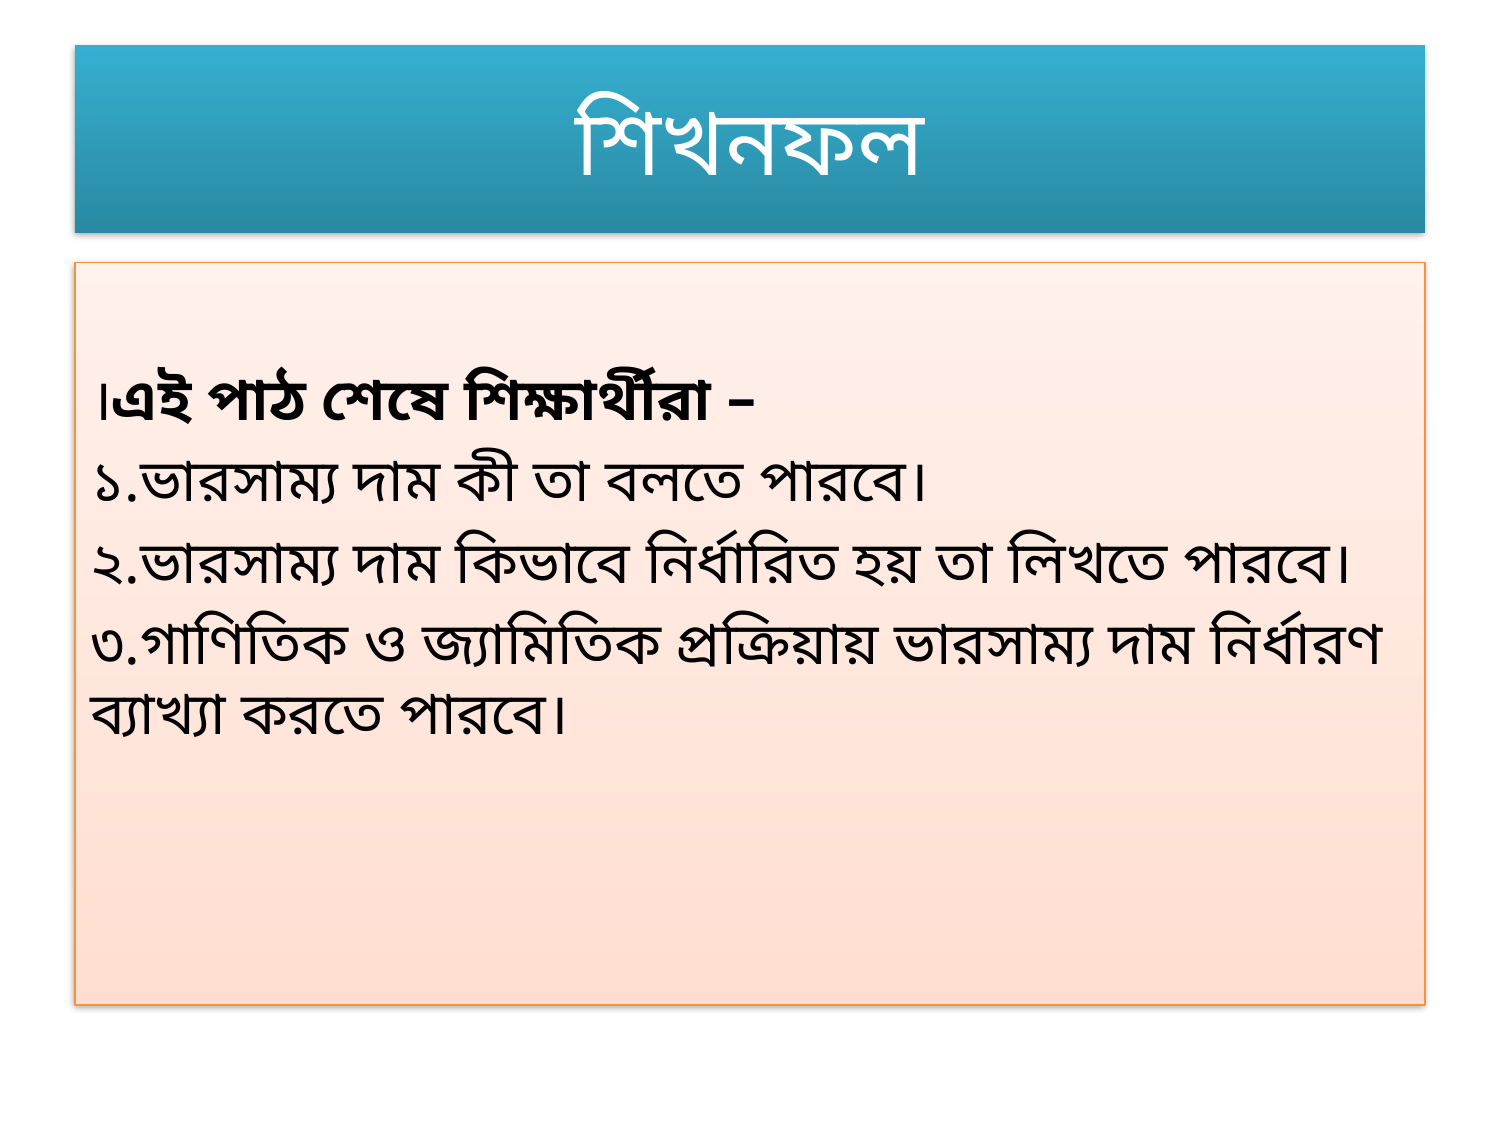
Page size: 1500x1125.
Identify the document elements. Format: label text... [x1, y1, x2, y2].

text_box শিখনফল [74, 45, 1425, 233]
text_box ।এই পাঠ শেষে শিক্ষার্থীরা – ১.ভারসাম্য দাম কী তা বলতে পারবে। ২.ভারসাম্য দাম কিভাবে নির্ধারিত হয় তা লিখতে পারবে। ৩.গাণিতিক ও জ্যামিতিক প্রক্রিয়ায় ভারসাম্য দাম নির্ধারণ ব্যাখ্যা করতে পারবে। [74, 262, 1426, 1006]
